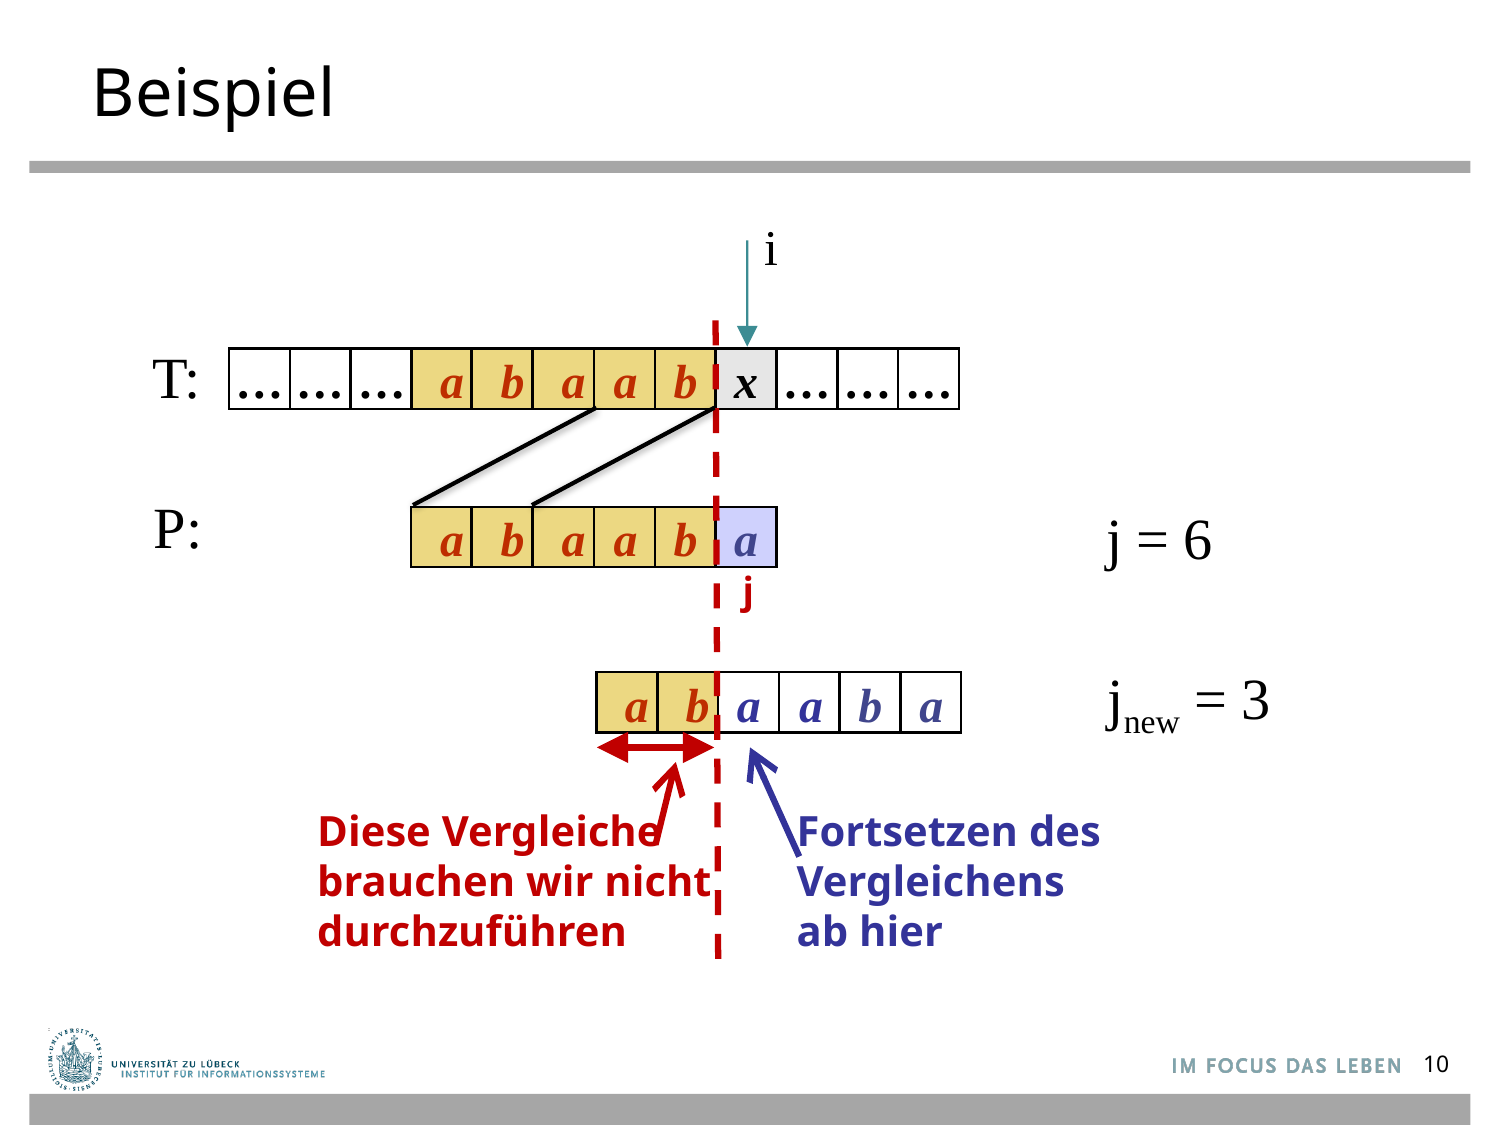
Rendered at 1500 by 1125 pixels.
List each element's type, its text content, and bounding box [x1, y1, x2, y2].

text_box [776, 348, 837, 410]
text_box b [673, 515, 698, 567]
text_box [412, 348, 471, 407]
text_box [839, 672, 900, 733]
text_box … [359, 350, 408, 409]
text_box … [236, 350, 286, 409]
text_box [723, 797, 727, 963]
text_box [532, 348, 594, 405]
text_box b [673, 350, 698, 406]
text_box [594, 348, 654, 406]
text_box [715, 510, 719, 978]
text_box a [734, 508, 759, 559]
text_box [290, 348, 350, 410]
text_box … [784, 350, 833, 409]
text_box jnew = 3 [1092, 653, 1286, 748]
text_box [778, 672, 839, 733]
slide_number 10 [1305, 1049, 1471, 1083]
text_box P: [139, 483, 218, 568]
picture [1173, 1058, 1305, 1073]
text_box a [736, 674, 761, 732]
text_box … [297, 350, 346, 409]
text_box i [749, 208, 793, 283]
text_box [654, 348, 710, 406]
text_box [229, 348, 290, 410]
text_box j [727, 559, 769, 620]
text_box a [624, 674, 650, 732]
text_box Diese Vergleiche brauchen wir nicht durchzuführen [302, 797, 710, 963]
text_box [837, 348, 897, 410]
text_box a [561, 516, 586, 567]
text_box a [440, 515, 465, 567]
text_box a [799, 674, 824, 732]
title Beispiel [76, 42, 1427, 126]
text_box a [613, 515, 638, 567]
text_box a [613, 350, 638, 406]
text_box [532, 516, 594, 568]
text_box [715, 320, 719, 411]
text_box b [500, 350, 525, 406]
text_box T: [137, 333, 217, 418]
text_box [596, 672, 657, 733]
text_box a [919, 674, 944, 732]
text_box [736, 240, 758, 347]
text_box b [858, 674, 883, 732]
text_box [723, 348, 776, 410]
text_box [471, 515, 532, 568]
text_box [350, 348, 412, 410]
text_box [723, 506, 777, 568]
text_box [654, 515, 710, 568]
text_box [900, 672, 962, 733]
text_box [471, 348, 532, 406]
text_box a [561, 350, 586, 405]
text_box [749, 747, 800, 857]
text_box j = 6 [1091, 493, 1229, 579]
text_box x [734, 350, 759, 409]
text_box … [906, 350, 955, 409]
text_box [723, 672, 778, 733]
text_box a [440, 350, 465, 406]
text_box b [500, 515, 525, 567]
text_box [410, 513, 471, 568]
text_box [594, 515, 654, 568]
text_box b [685, 674, 710, 732]
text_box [655, 761, 677, 845]
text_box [531, 407, 715, 506]
text_box Fortsetzen des Vergleichens ab hier [781, 797, 1116, 963]
text_box … [845, 350, 894, 409]
text_box [897, 348, 959, 410]
text_box [657, 672, 710, 733]
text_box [412, 407, 530, 506]
